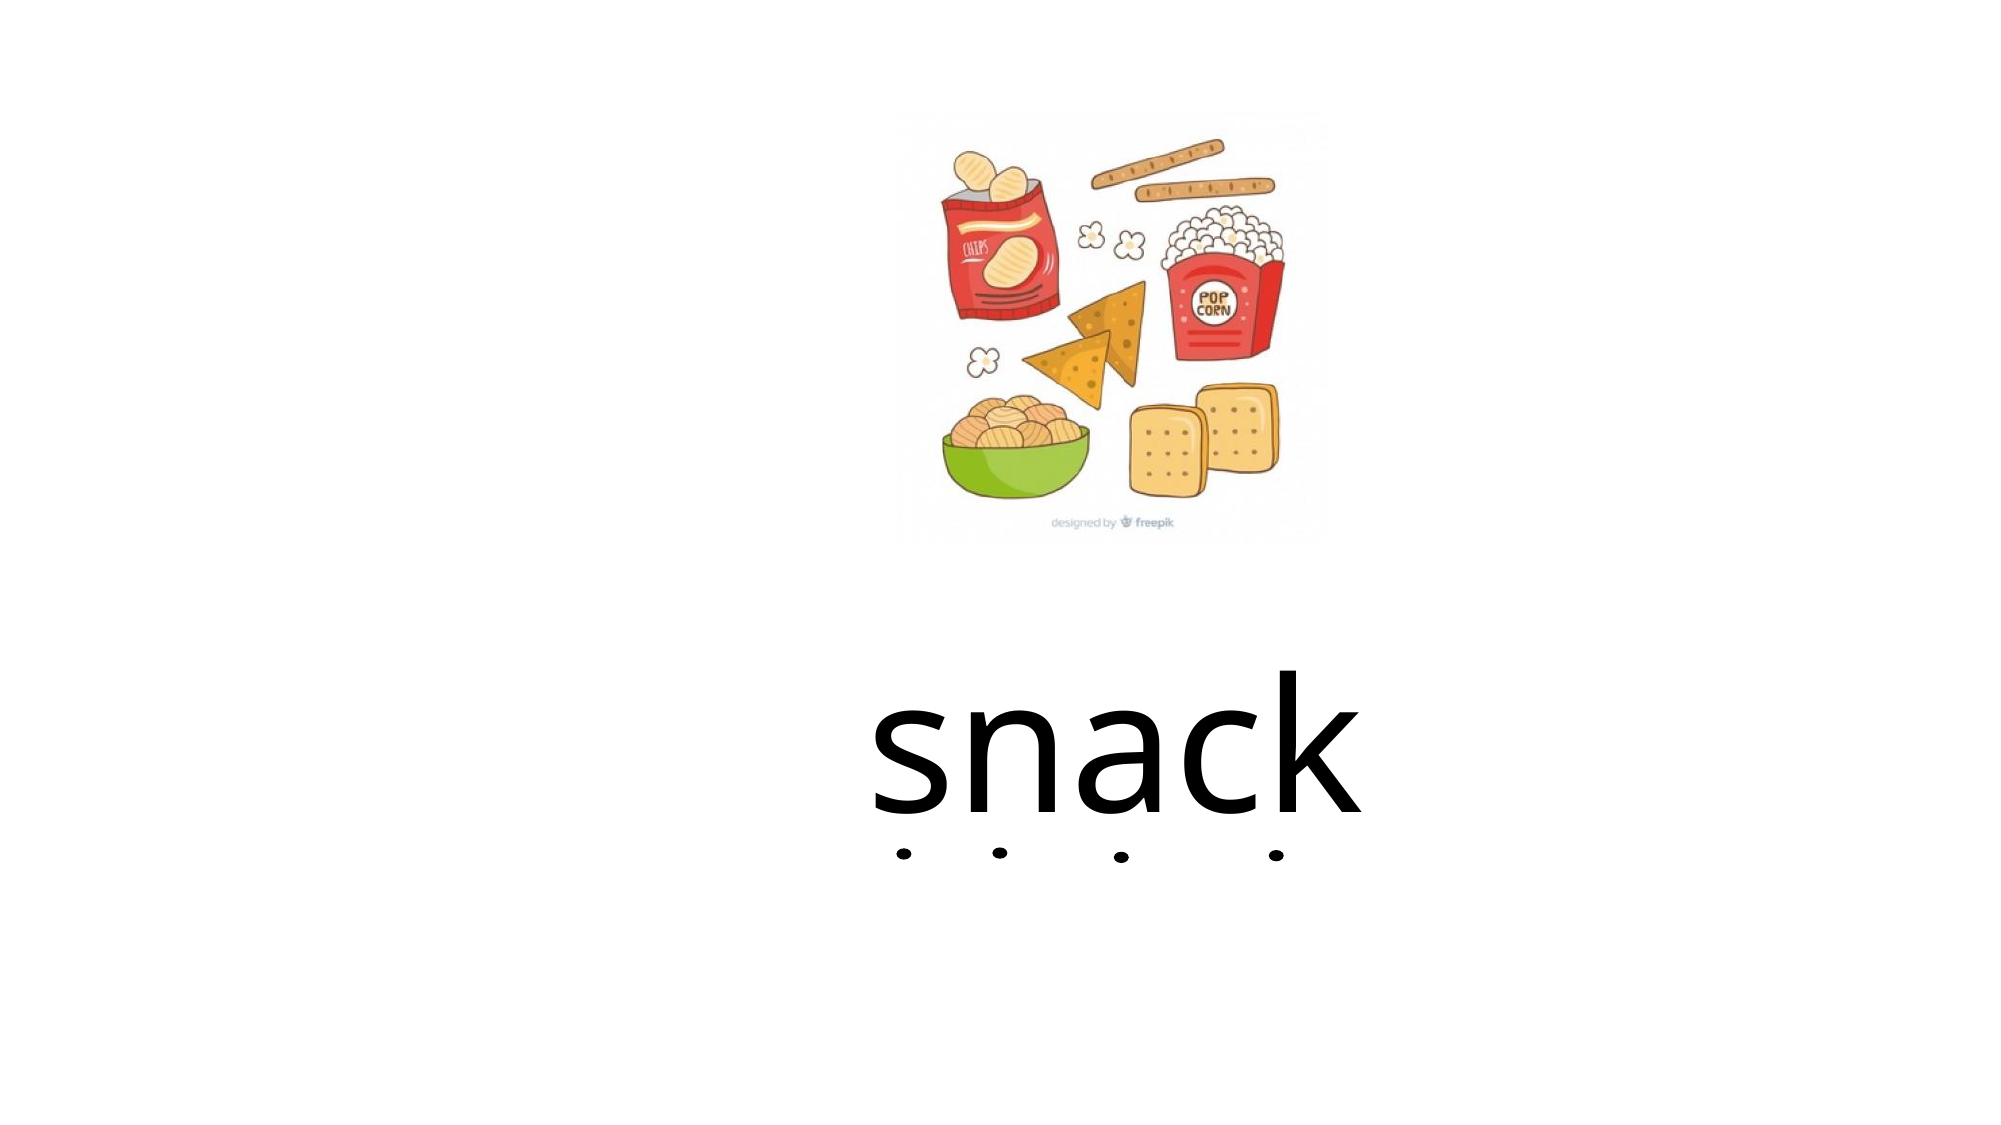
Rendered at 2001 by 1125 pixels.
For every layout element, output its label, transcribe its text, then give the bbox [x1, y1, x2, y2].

picture [897, 112, 1328, 543]
text_box [1268, 850, 1284, 862]
text_box [1113, 851, 1129, 864]
text_box [896, 848, 912, 860]
text_box [992, 847, 1008, 859]
subtitle snack [249, 644, 1981, 863]
